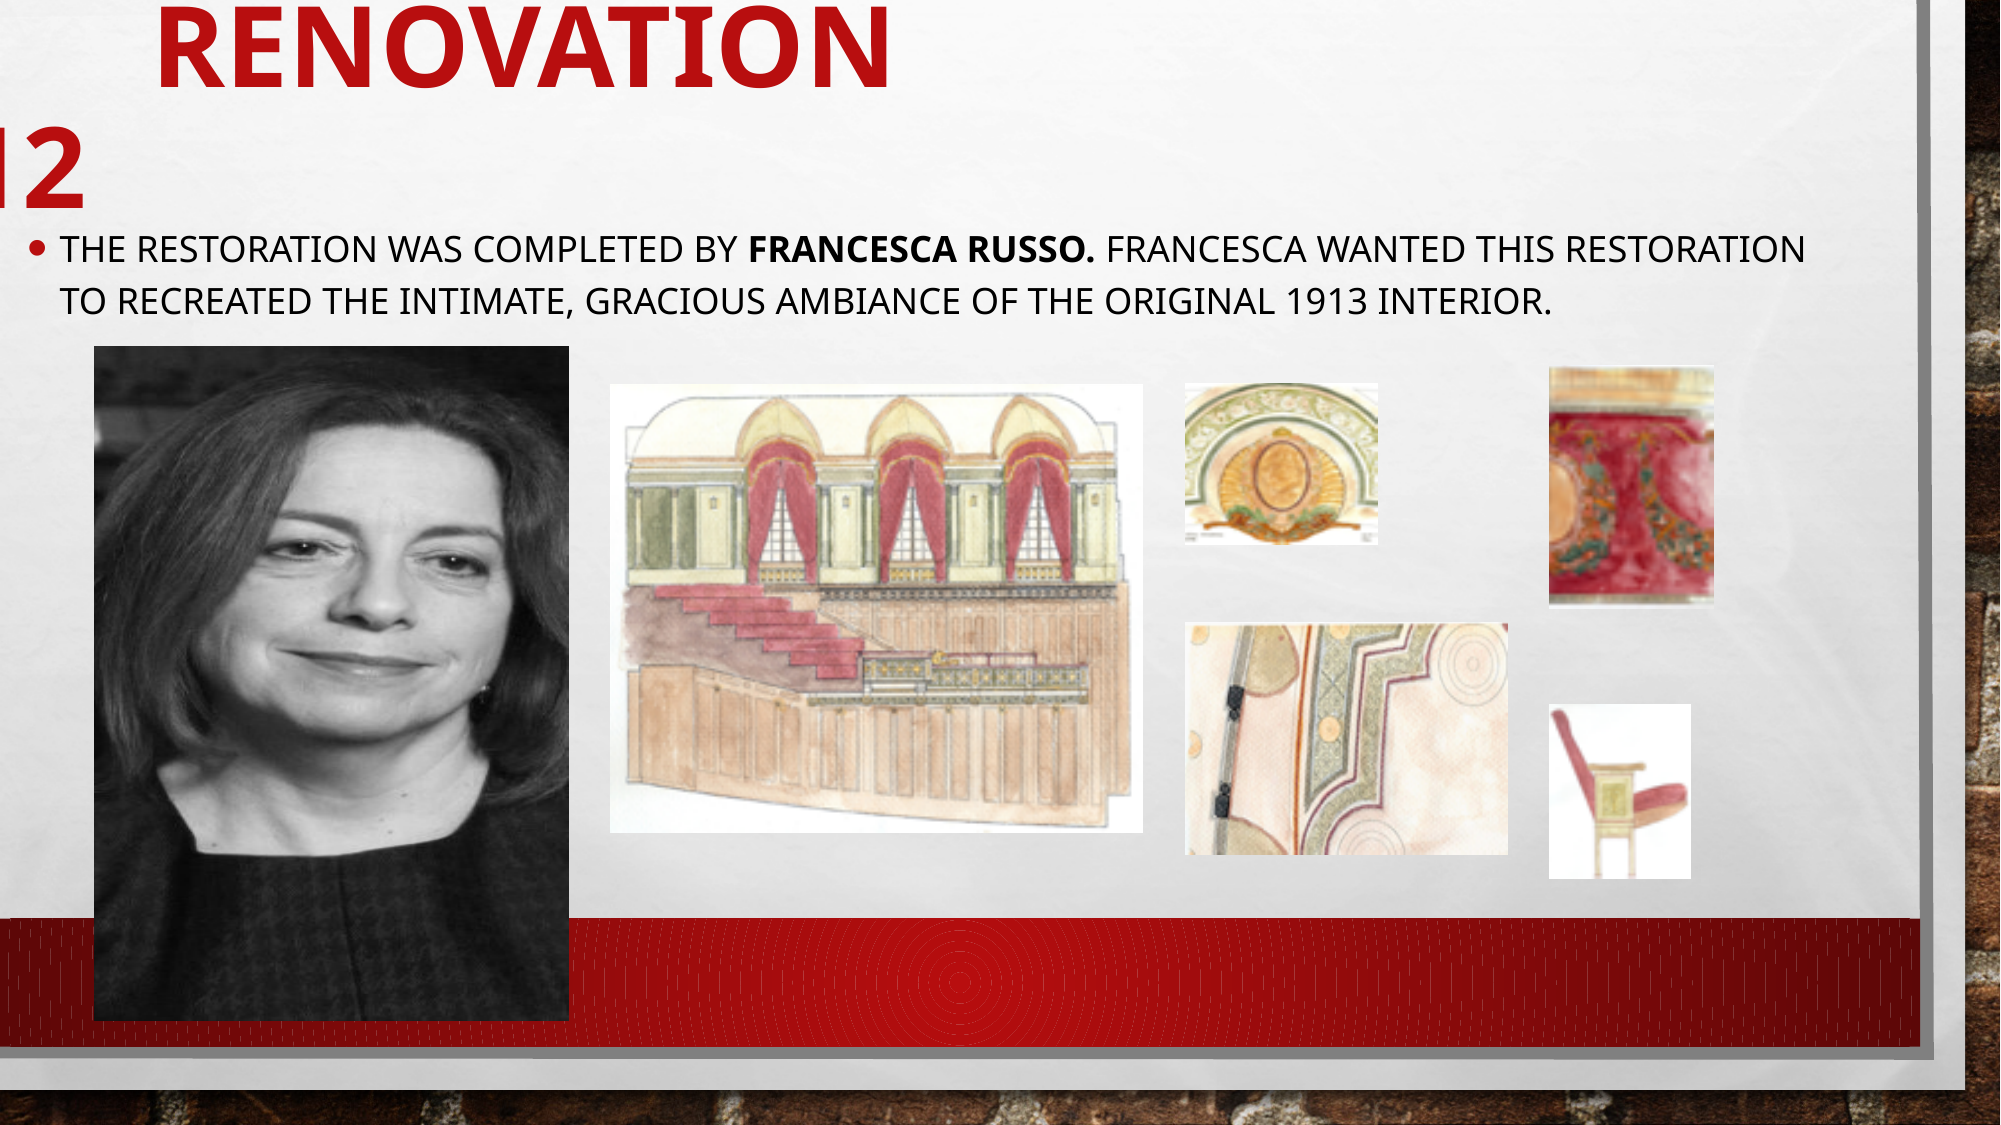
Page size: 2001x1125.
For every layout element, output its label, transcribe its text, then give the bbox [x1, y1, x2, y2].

picture [1549, 704, 1691, 880]
picture [609, 384, 1144, 833]
picture [1184, 621, 1509, 855]
picture [1549, 365, 1714, 610]
picture [0, 0, 2000, 1125]
title Renovation 2012 [0, 9, 965, 214]
list the restoration was completed by Francesca Russo. Francesca wanted this restoration to recreated the intimate, gracious ambiance of the original 1913 interior. [11, 192, 1861, 347]
picture [94, 346, 569, 1021]
picture [1184, 383, 1378, 546]
